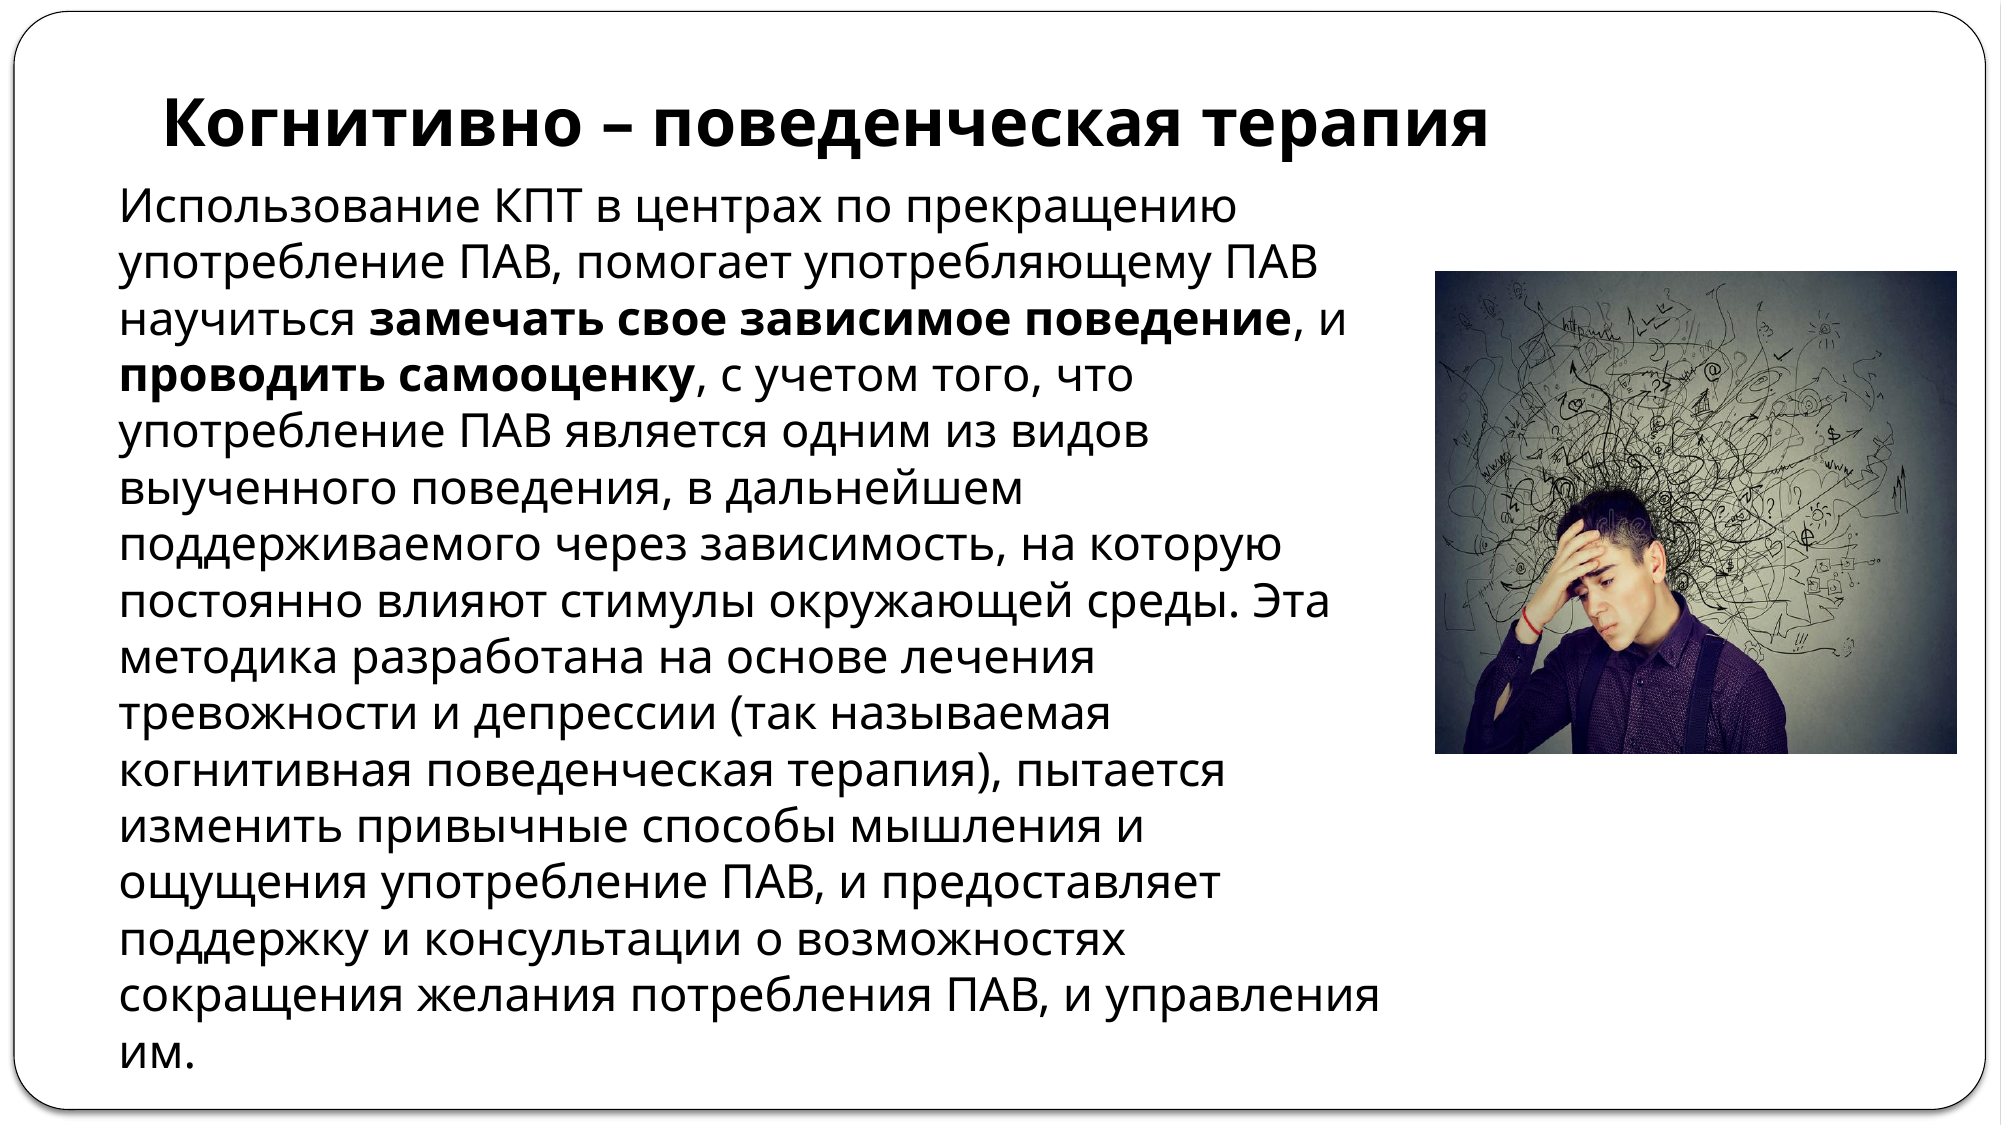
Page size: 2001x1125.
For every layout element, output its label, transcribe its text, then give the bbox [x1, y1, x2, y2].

title Когнитивно – поведенческая терапия [146, 0, 1900, 175]
picture [1435, 271, 1958, 754]
list Использование КПТ в центрах по прекращению употребление ПАВ, помогает употребляющему ПАВ научиться замечать свое зависимое поведение, и проводить самооценку, с учетом того, что употребление ПАВ является одним из видов выученного поведения, в дальнейшем поддерживаемого через зависимость, на которую постоянно влияют стимулы окружающей среды. Эта методика разработана на основе лечения тревожности и депрессии (так называемая когнитивная поведенческая терапия), пытается изменить привычные способы мышления и ощущения употребление ПАВ, и предоставляет поддержку и консультации о возможностях сокращения желания потребления ПАВ, и управления им. [103, 167, 1411, 1093]
